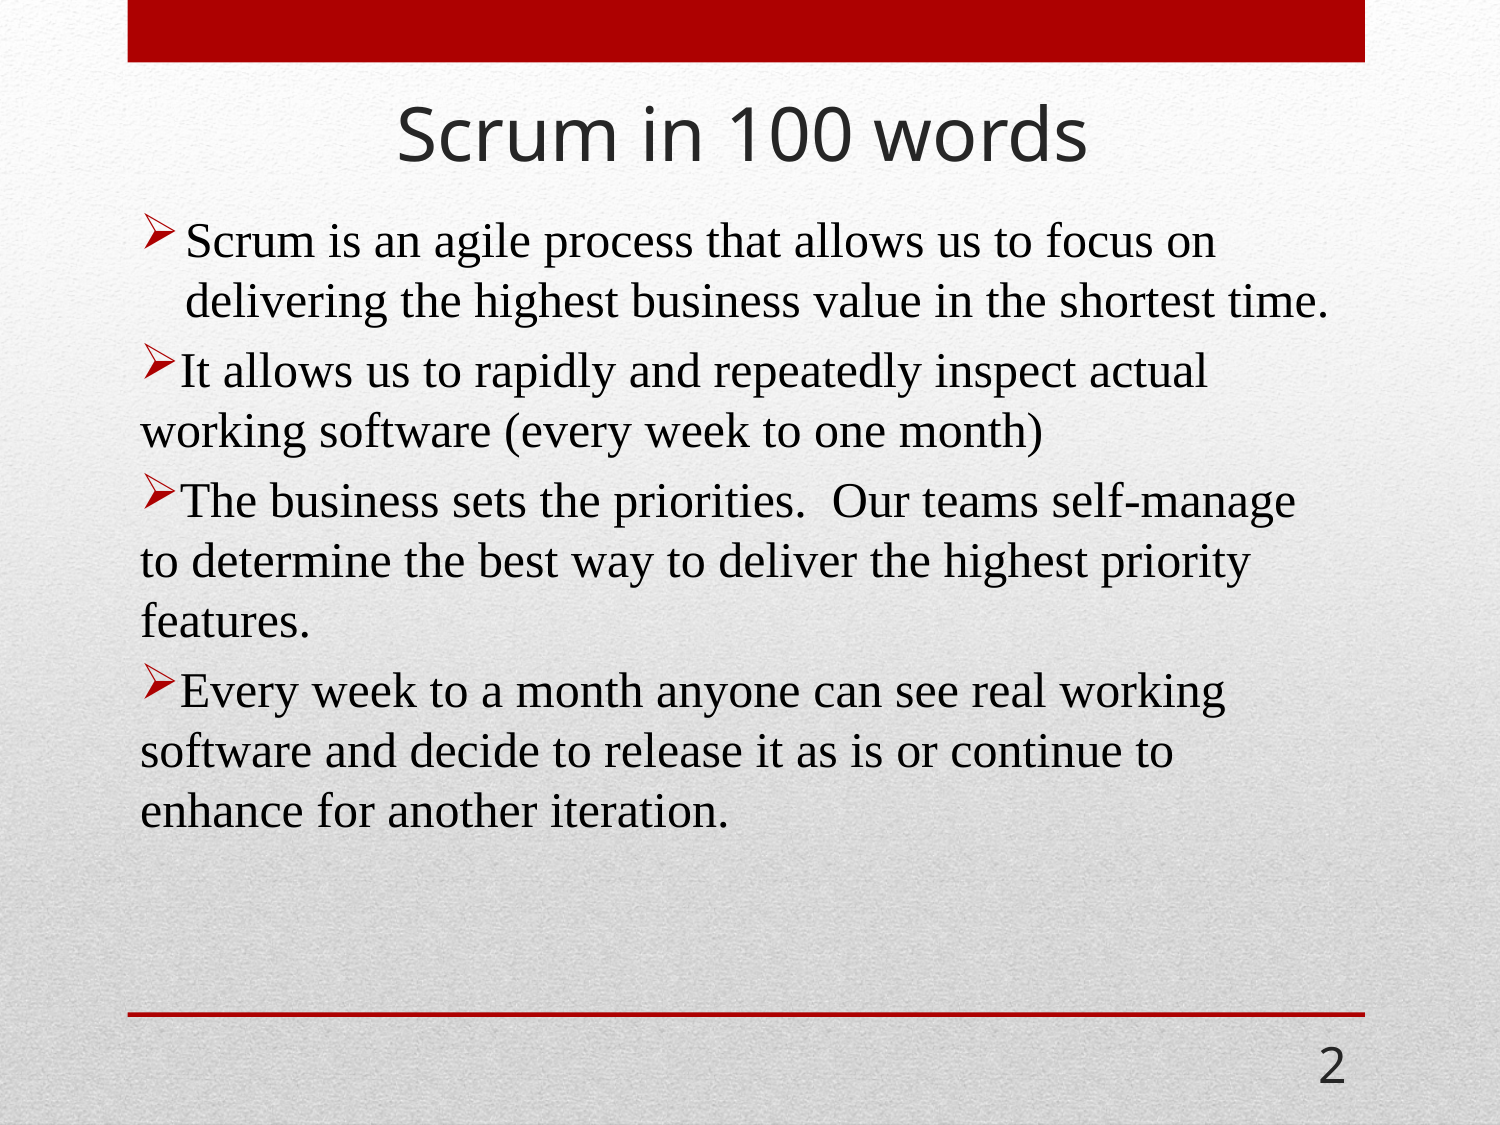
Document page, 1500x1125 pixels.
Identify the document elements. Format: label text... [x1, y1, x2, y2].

slide_number 2 [1237, 1037, 1363, 1098]
title Scrum in 100 words [125, 79, 1363, 188]
list Scrum is an agile process that allows us to focus on delivering the highest business value in the shortest time. It allows us to rapidly and repeatedly inspect actual working software (every week to one month) The business sets the priorities. Our teams self-manage to determine the best way to deliver the highest priority features. Every week to a month anyone can see real working software and decide to release it as is or continue to enhance for another iteration. [125, 200, 1363, 1000]
